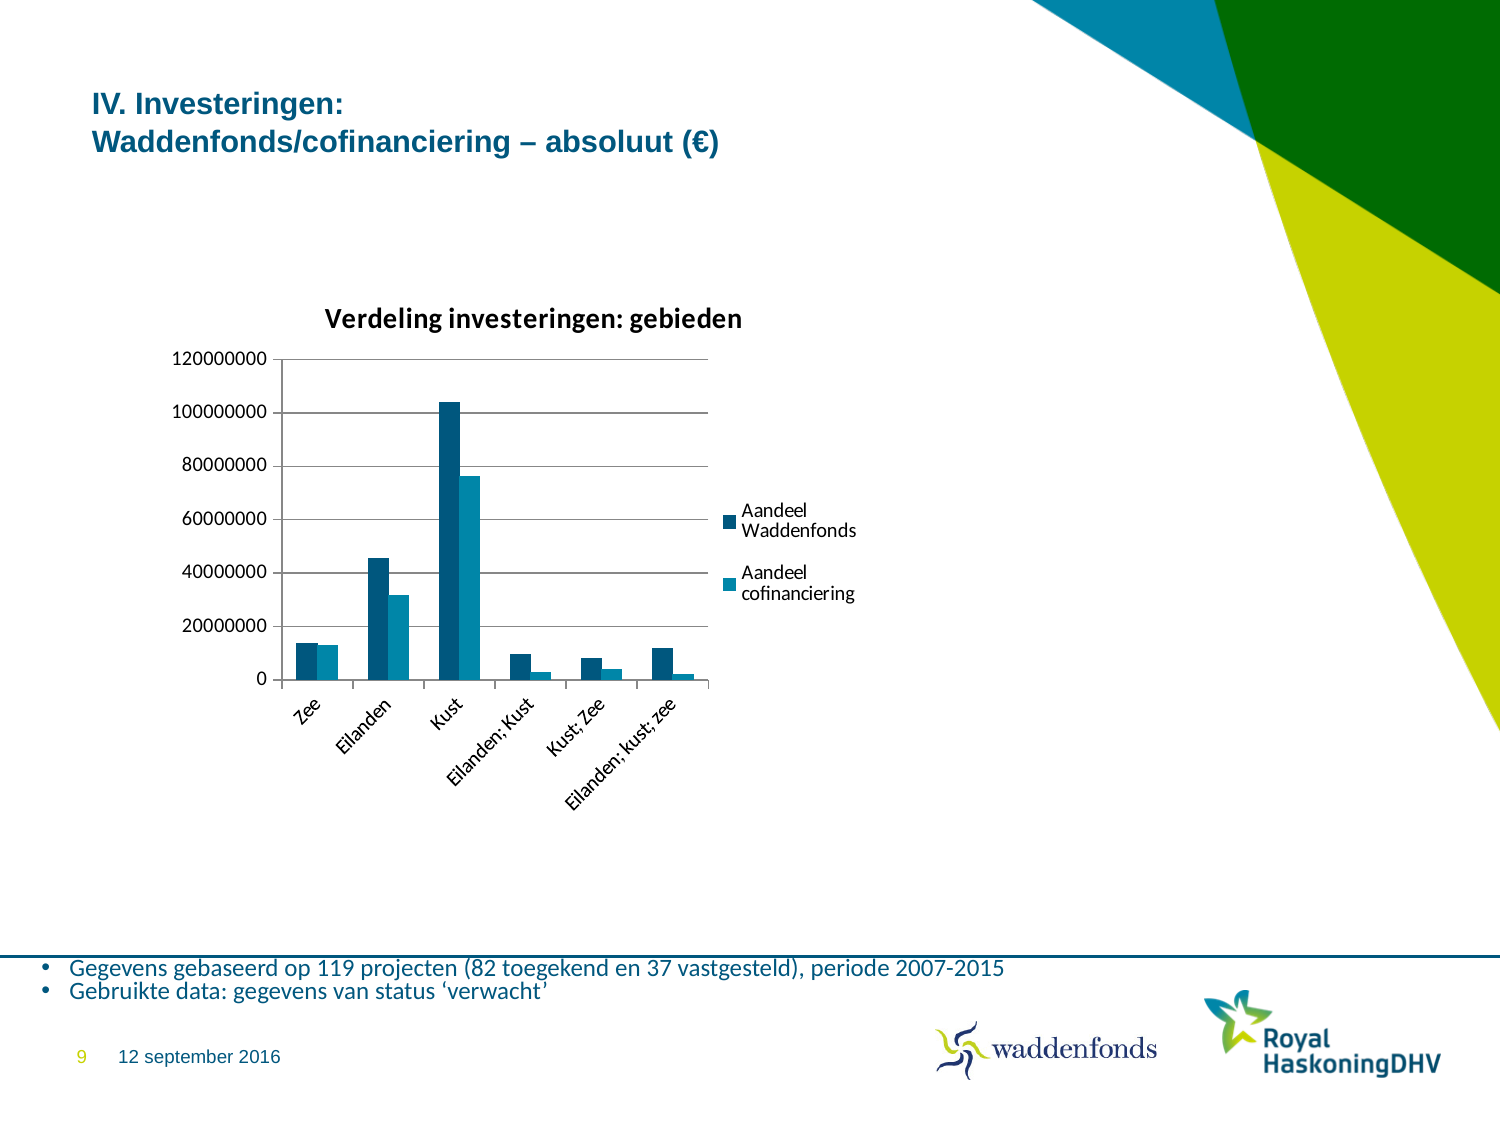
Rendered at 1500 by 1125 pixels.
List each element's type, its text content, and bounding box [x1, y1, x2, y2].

picture [946, 959, 958, 963]
picture [493, 959, 561, 963]
picture [0, 0, 1500, 954]
picture [929, 959, 942, 963]
slide_number 9 [76, 1041, 107, 1071]
picture [81, 959, 198, 963]
picture [351, 959, 467, 963]
picture [795, 959, 872, 963]
picture [608, 959, 651, 963]
picture [202, 959, 274, 963]
picture [975, 959, 985, 963]
title IV. Investeringen: Waddenfonds/cofinanciering – absoluut (€) [76, 76, 1459, 167]
chart [170, 278, 881, 840]
picture [0, 959, 1500, 1125]
picture [672, 959, 774, 963]
picture [656, 959, 668, 963]
picture [876, 959, 899, 963]
picture [564, 959, 605, 963]
footer Gegevens gebaseerd op 119 projecten (82 toegekend en 37 vastgesteld), periode 2007-2015 Gebruikte data: gegevens van status ‘verwacht’ [41, 963, 1459, 1000]
picture [277, 959, 322, 963]
